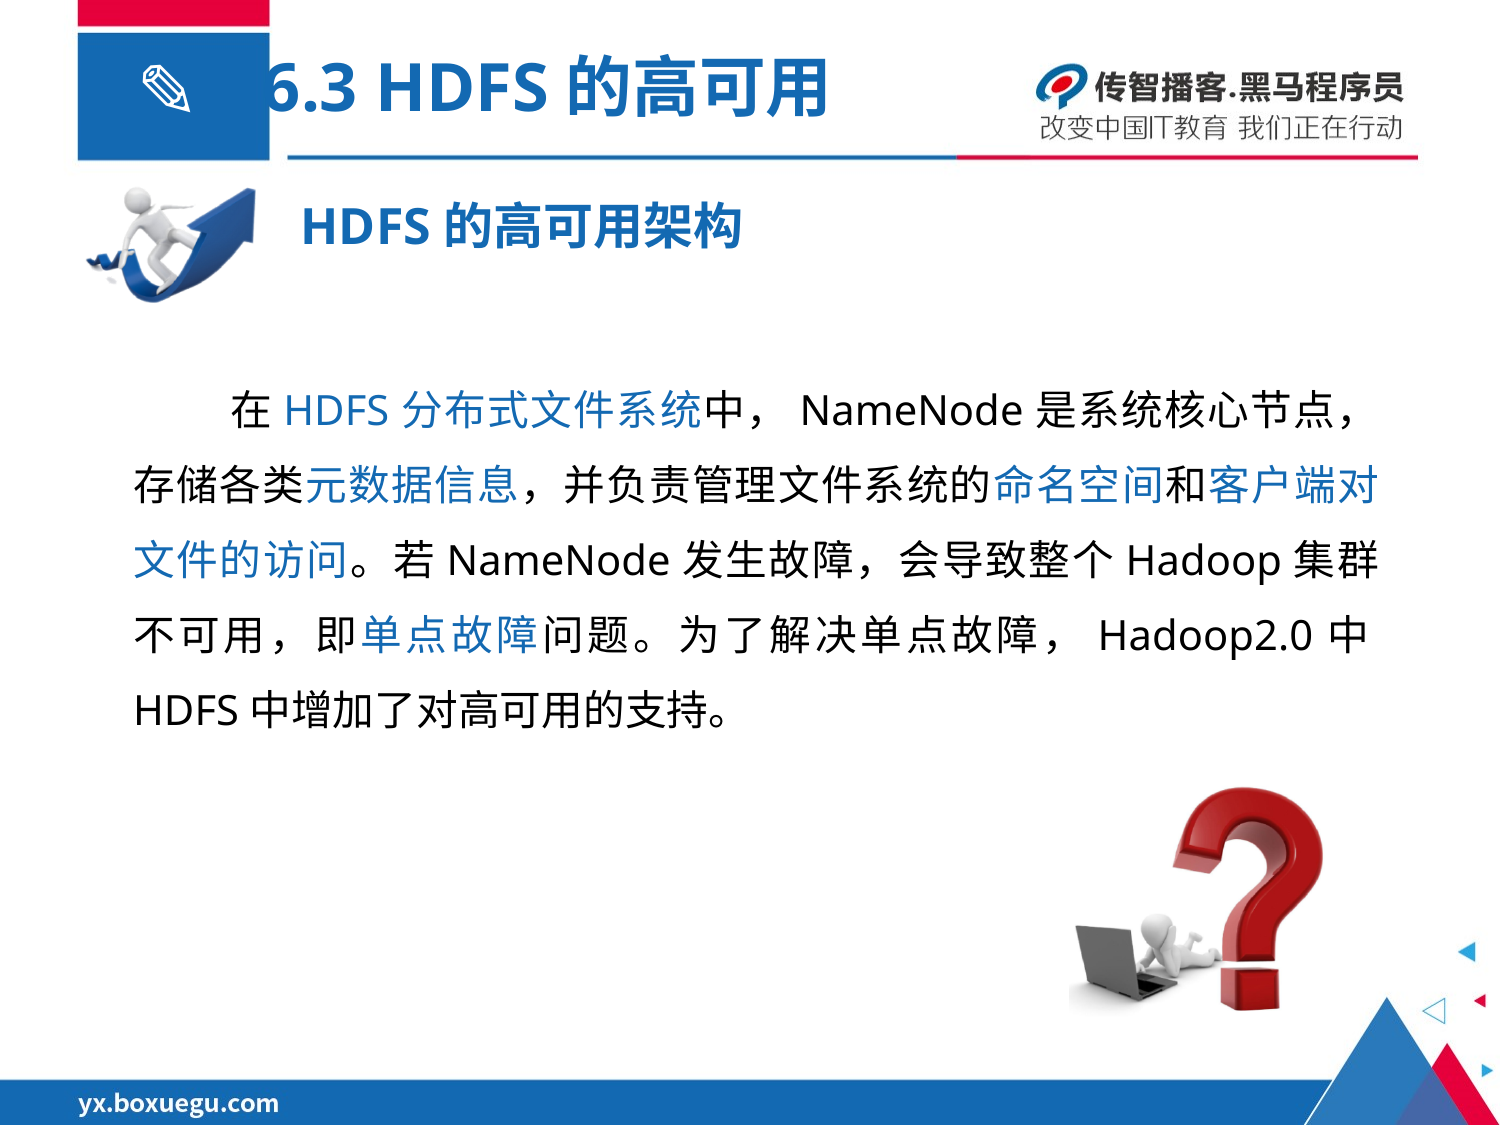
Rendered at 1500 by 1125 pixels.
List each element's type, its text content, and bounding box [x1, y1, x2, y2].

text_box [0, 158, 1500, 289]
text_box 在HDFS分布式文件系统中，NameNode是系统核心节点，存储各类元数据信息，并负责管理文件系统的命名空间和客户端对文件的访问。若NameNode发生故障，会导致整个Hadoop集群不可用，即单点故障问题。为了解决单点故障，Hadoop2.0中HDFS中增加了对高可用的支持。 [118, 351, 1394, 741]
picture [0, 0, 1500, 158]
picture [0, 159, 1500, 1125]
text_box 6.3 HDFS的高可用 [41, 22, 1007, 148]
text_box HDFS的高可用架构 [286, 187, 758, 263]
